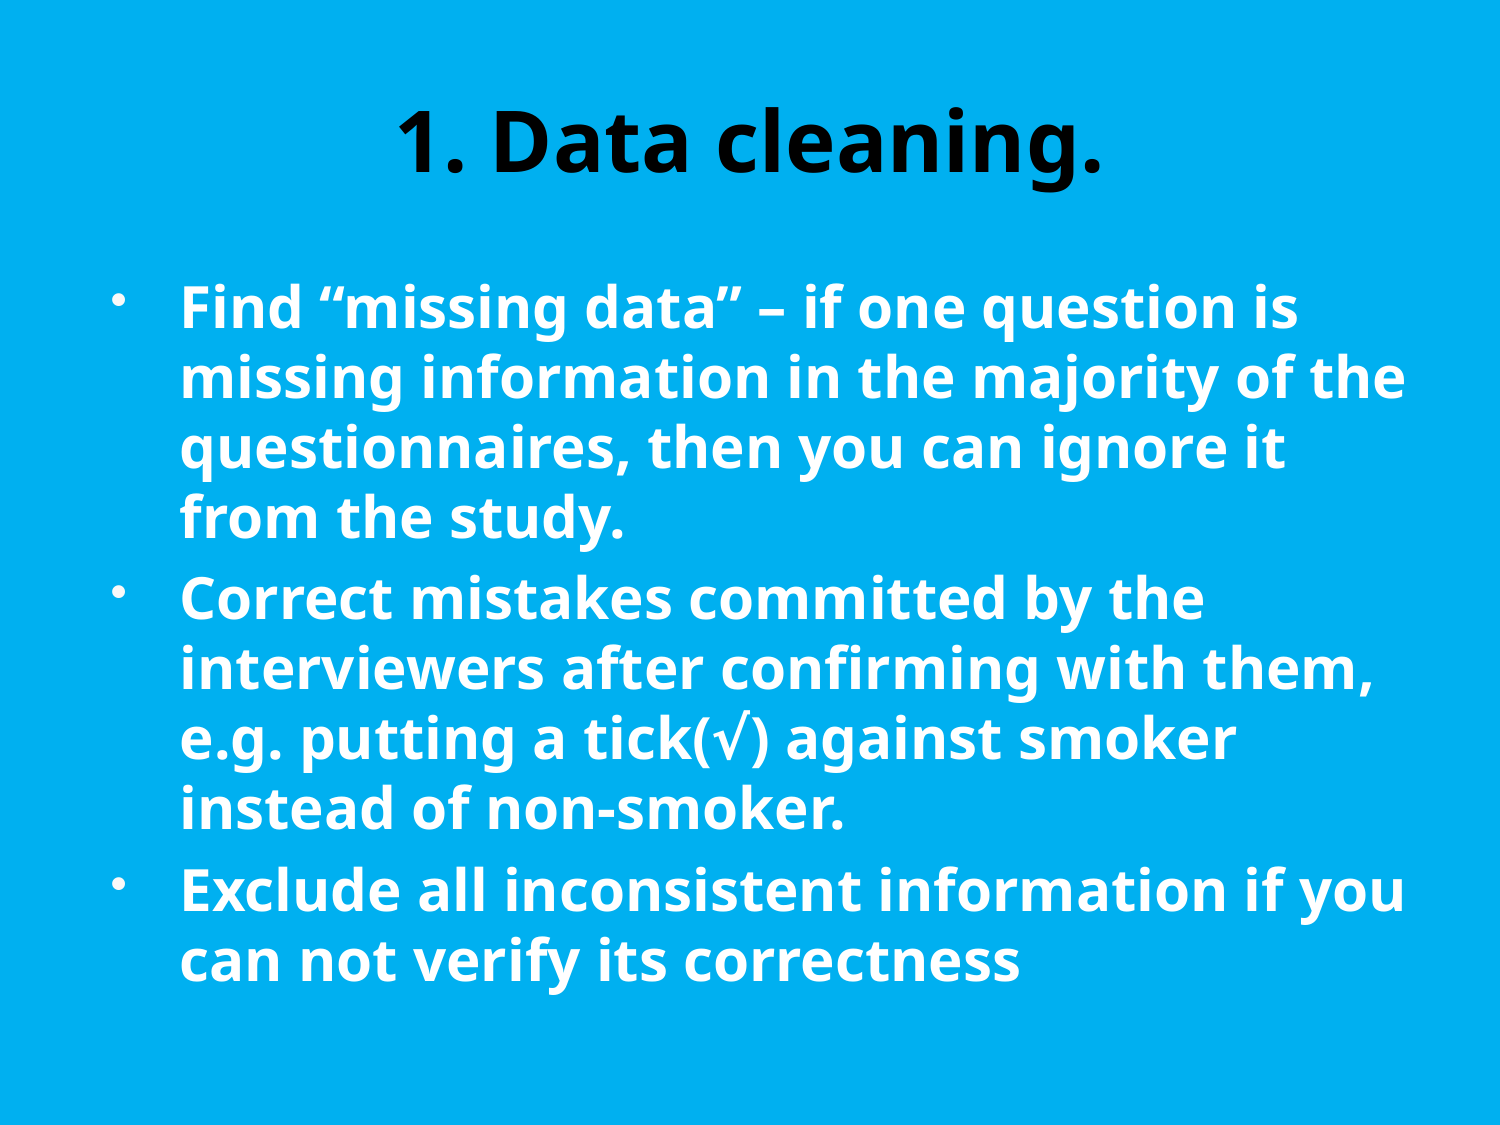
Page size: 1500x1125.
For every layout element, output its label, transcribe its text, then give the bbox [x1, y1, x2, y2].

list Find “missing data” – if one question is missing information in the majority of the questionnaires, then you can ignore it from the study. Correct mistakes committed by the interviewers after confirming with them, e.g. putting a tick(√) against smoker instead of non-smoker. Exclude all inconsistent information if you can not verify its correctness [75, 262, 1425, 1035]
title 1. Data cleaning. [75, 45, 1425, 233]
